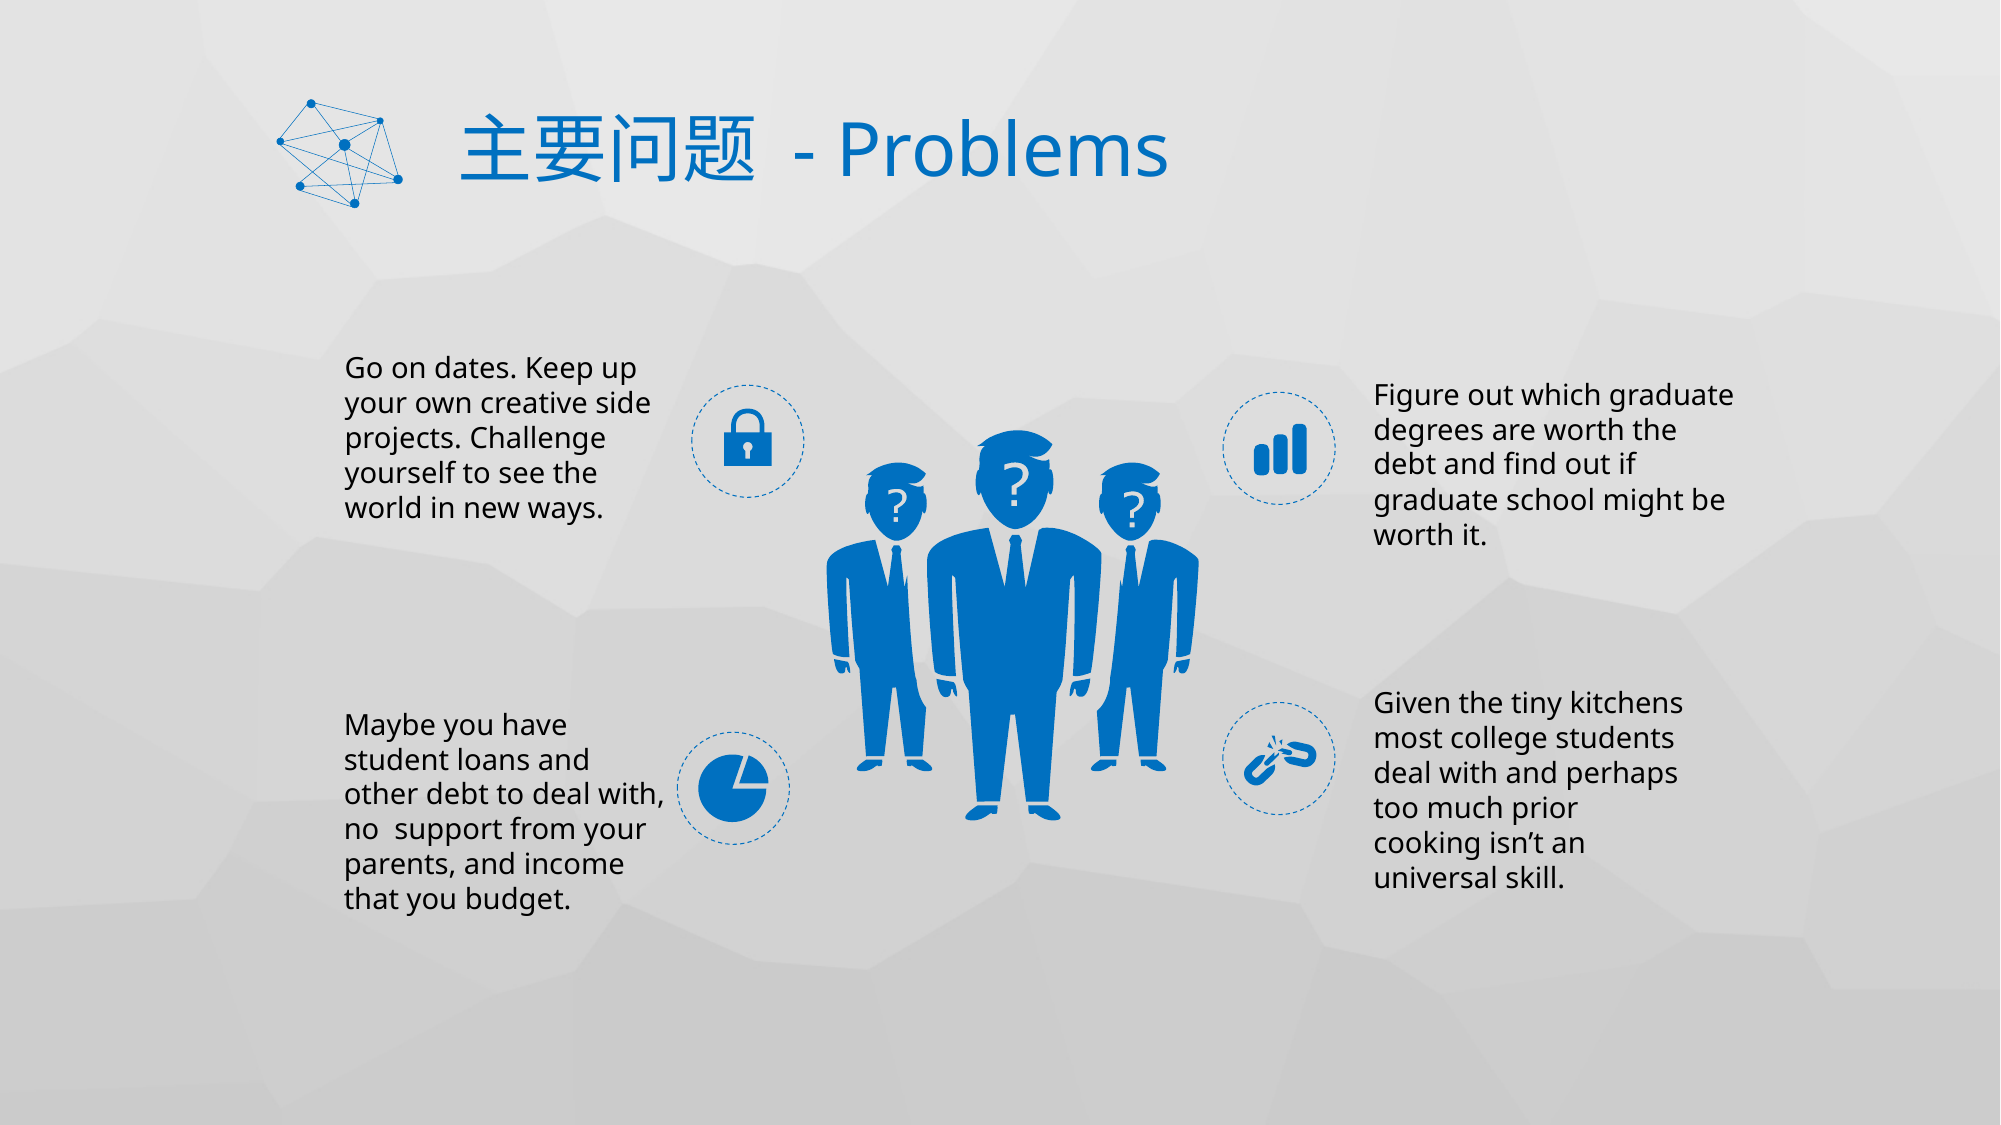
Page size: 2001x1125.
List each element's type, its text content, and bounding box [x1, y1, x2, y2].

text_box [826, 539, 927, 757]
text_box Given the tiny kitchens most college students deal with and perhaps too much prior cooking isn’t an universal skill. [1358, 677, 1708, 902]
title 主要问题 - Problems [442, 87, 1633, 217]
text_box [927, 527, 1102, 802]
text_box [965, 805, 998, 821]
text_box [975, 430, 1054, 530]
text_box [865, 462, 927, 541]
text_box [677, 732, 790, 845]
text_box [906, 759, 933, 772]
text_box [1140, 759, 1167, 772]
text_box Go on dates. Keep up your own creative side projects. Challenge yourself to see the world in new ways. [329, 341, 692, 532]
text_box [1096, 539, 1199, 757]
text_box [856, 759, 883, 772]
text_box Maybe you have student loans and other debt to deal with, no support from your parents, and income that you budget. [328, 698, 684, 923]
text_box [1028, 805, 1061, 821]
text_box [1222, 702, 1335, 815]
text_box [1090, 759, 1117, 772]
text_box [1222, 392, 1336, 505]
text_box [1099, 462, 1161, 541]
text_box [691, 385, 804, 498]
text_box Figure out which graduate degrees are worth the debt and find out if graduate school might be worth it. [1358, 368, 1750, 559]
picture [0, 0, 2001, 1125]
